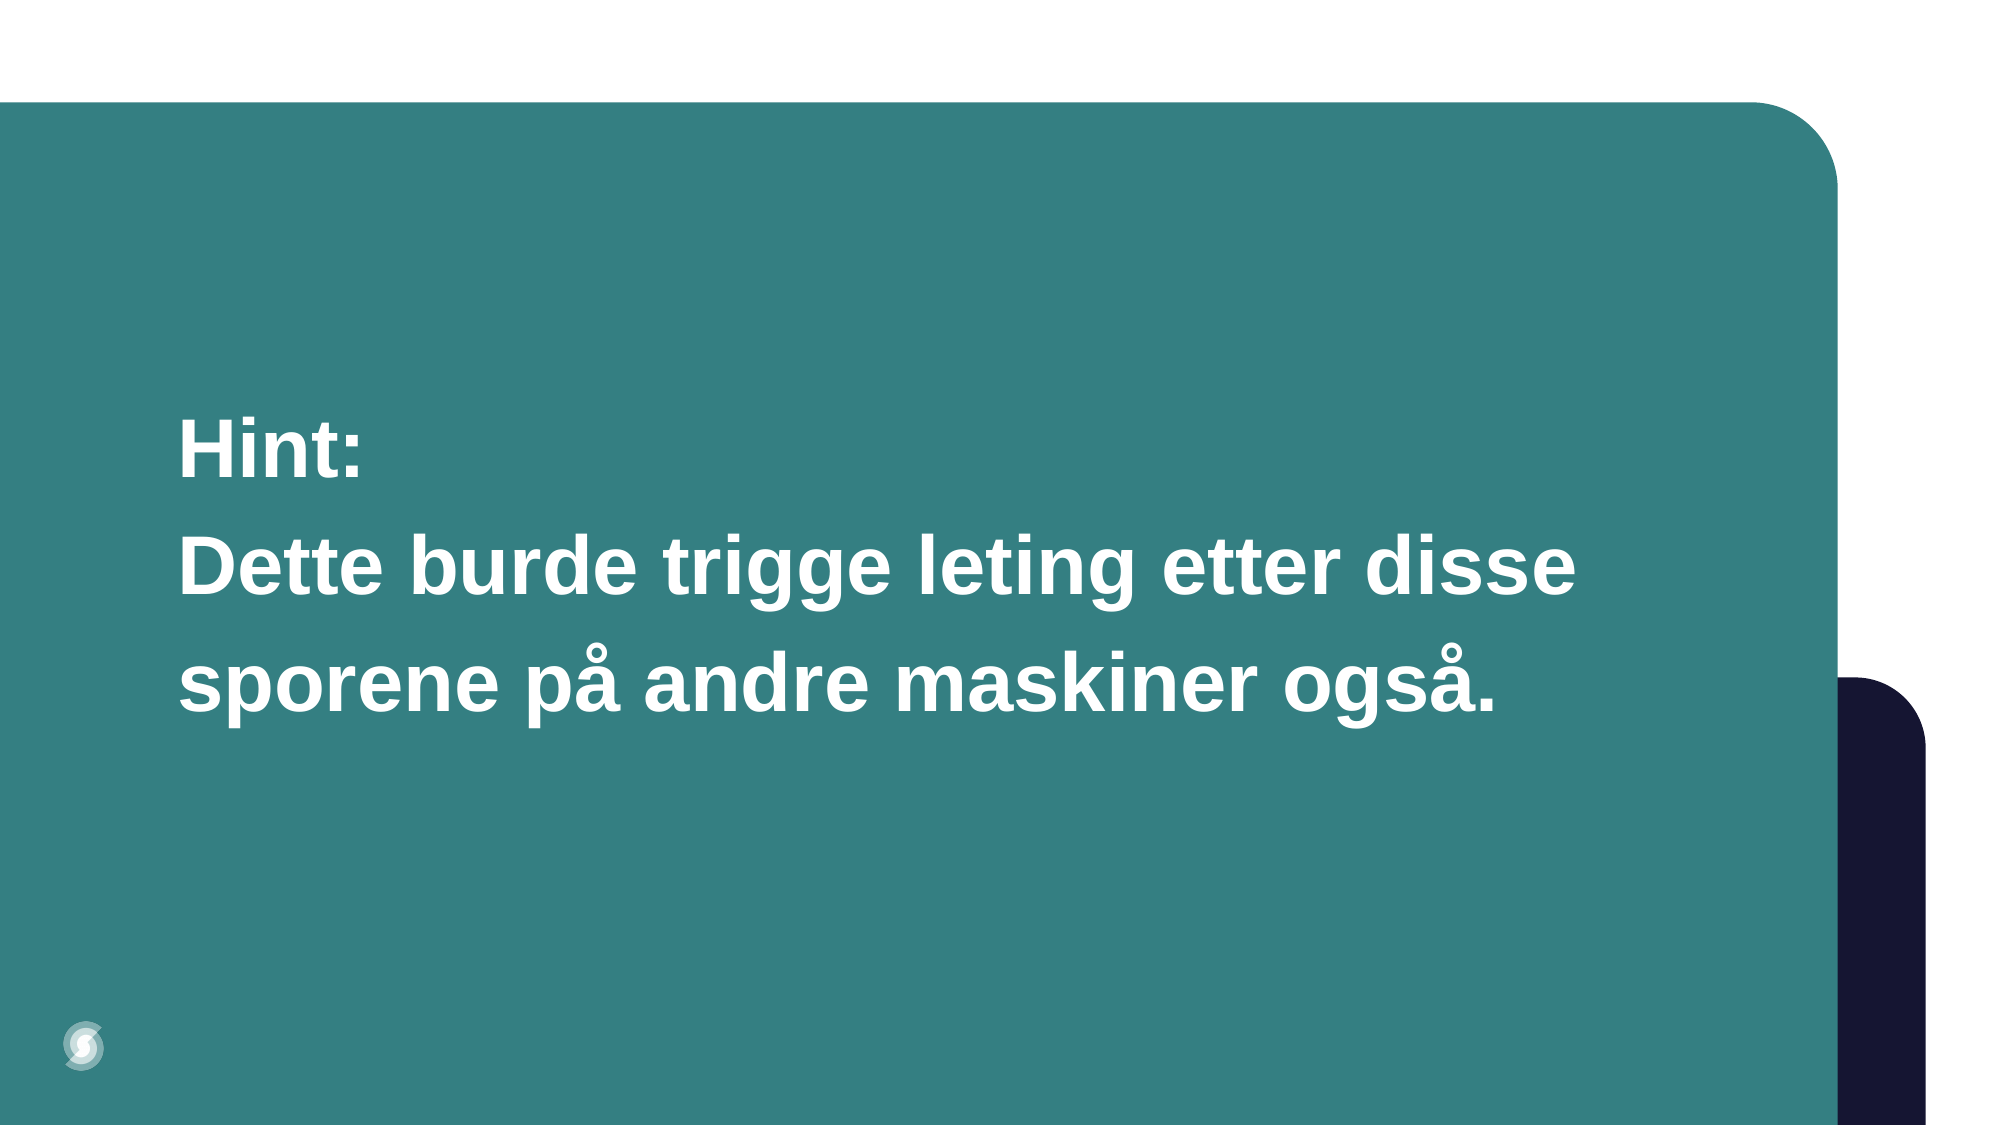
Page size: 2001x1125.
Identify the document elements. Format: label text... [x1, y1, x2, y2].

picture [63, 1021, 104, 1071]
title Hint: Dette burde trigge leting etter disse sporene på andre maskiner også. [162, 173, 1684, 932]
